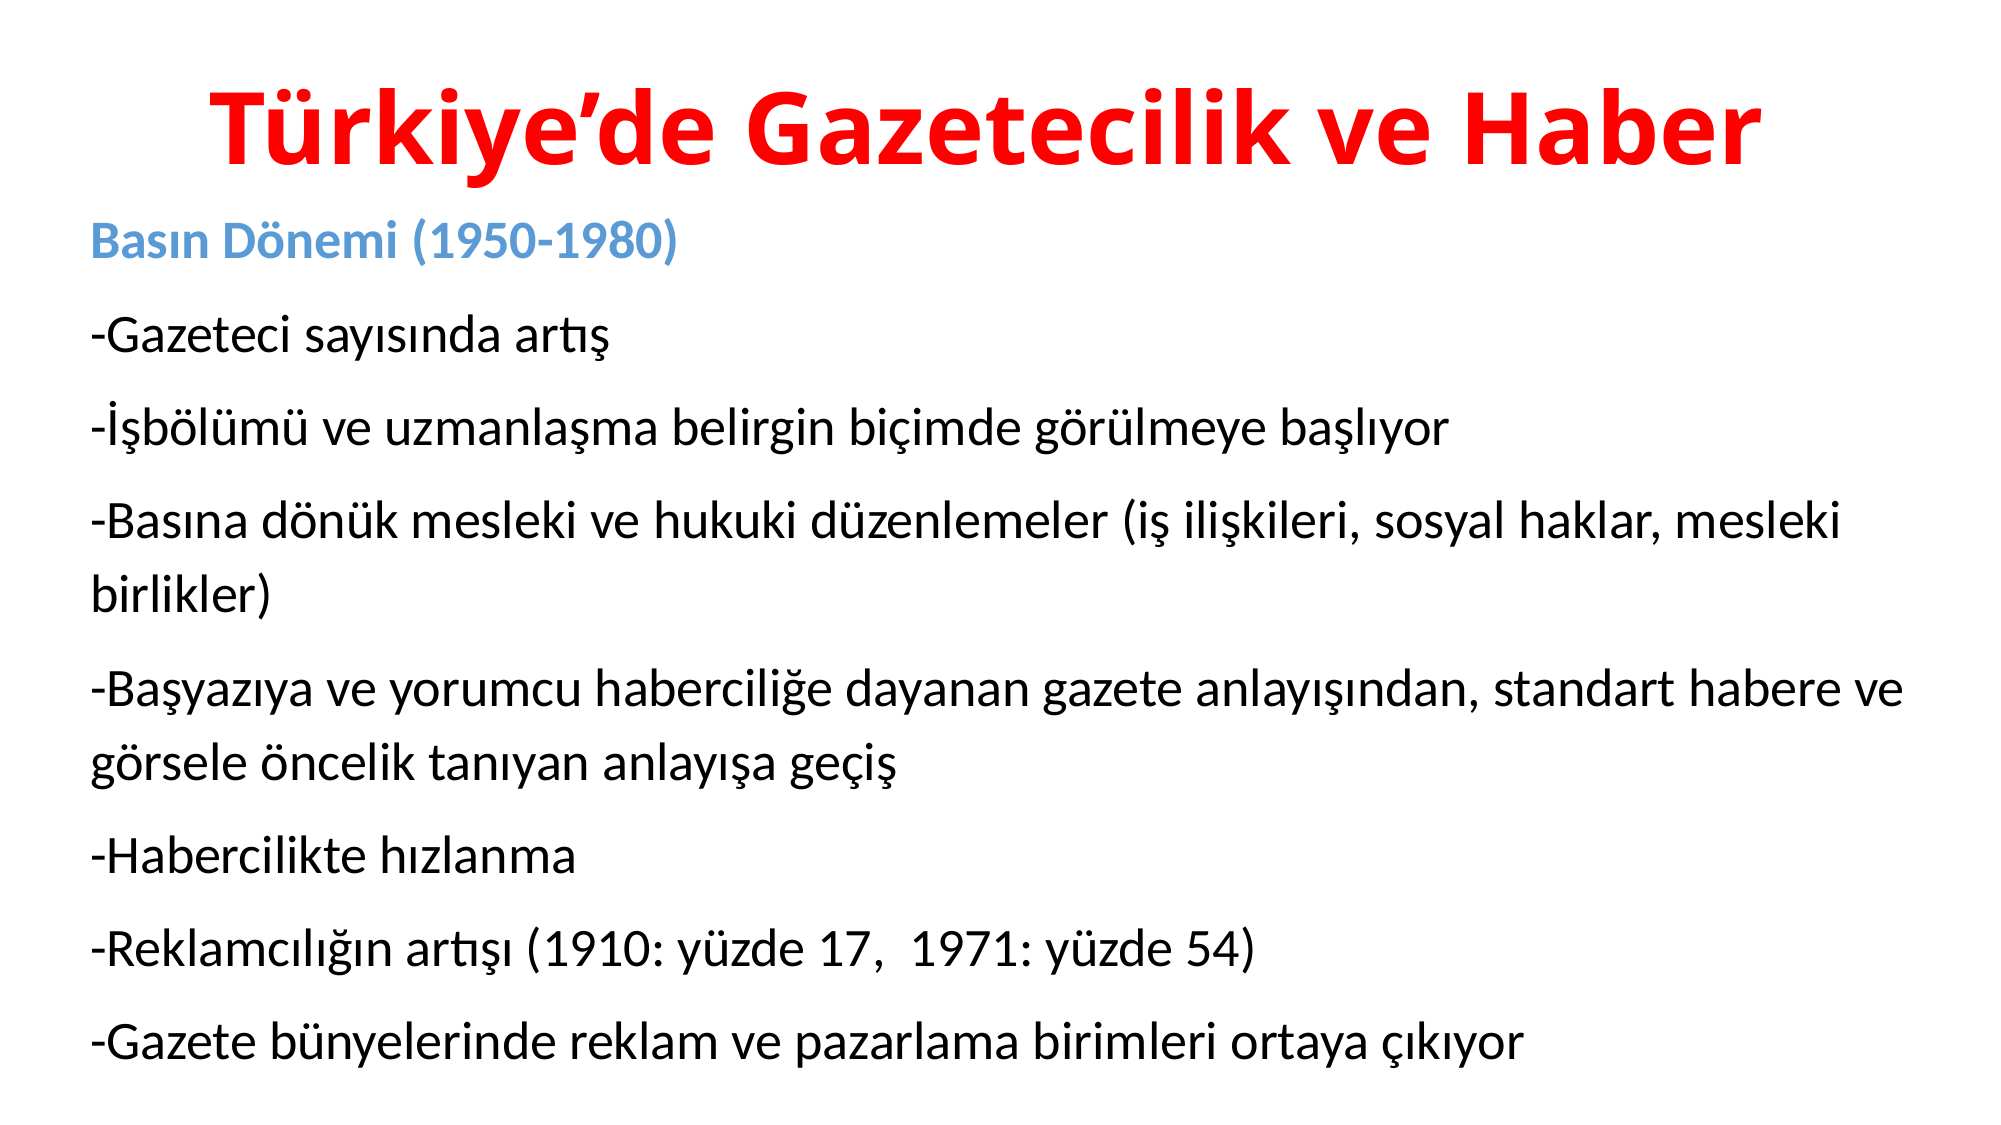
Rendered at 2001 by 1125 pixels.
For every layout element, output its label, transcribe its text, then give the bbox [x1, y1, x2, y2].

text_box Basın Dönemi (1950-1980) -Gazeteci sayısında artış -İşbölümü ve uzmanlaşma belirgin biçimde görülmeye başlıyor -Basına dönük mesleki ve hukuki düzenlemeler (iş ilişkileri, sosyal haklar, mesleki birlikler) -Başyazıya ve yorumcu haberciliğe dayanan gazete anlayışından, standart habere ve görsele öncelik tanıyan anlayışa geçiş -Habercilikte hızlanma -Reklamcılığın artışı (1910: yüzde 17, 1971: yüzde 54) -Gazete bünyelerinde reklam ve pazarlama birimleri ortaya çıkıyor [75, 188, 1974, 1081]
title Türkiye’de Gazetecilik ve Haber [137, 59, 1863, 188]
